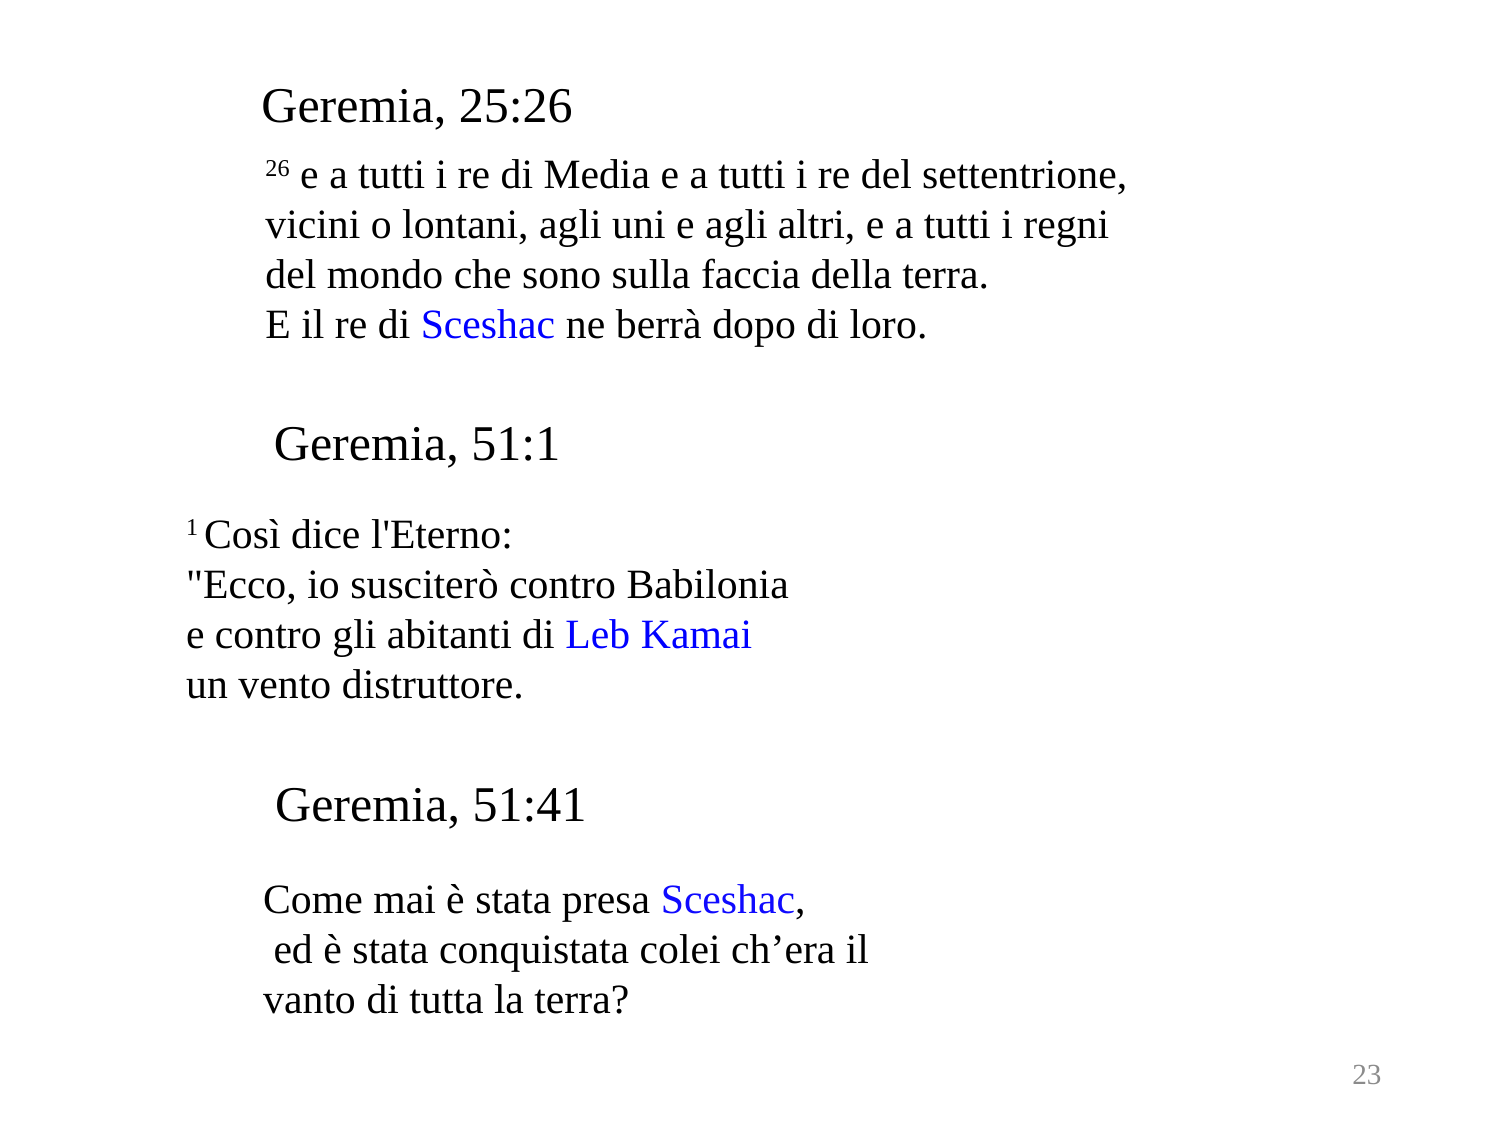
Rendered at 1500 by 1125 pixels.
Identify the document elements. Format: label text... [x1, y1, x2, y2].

slide_number 23 [1059, 1042, 1397, 1103]
text_box 26 e a tutti i re di Media e a tutti i re del settentrione, vicini o lontani, agli uni e agli altri, e a tutti i regni del mondo che sono sulla faccia della terra. E il re di Sceshac ne berrà dopo di loro. [250, 139, 1154, 355]
text_box 1 Così dice l'Eterno: "Ecco, io susciterò contro Babilonia e contro gli abitanti di Leb Kamai un vento distruttore. [171, 499, 965, 715]
text_box Geremia, 25:26 [246, 64, 588, 140]
text_box Come mai è stata presa Sceshac, ed è stata conquistata colei ch’era il vanto di tutta la terra? [248, 864, 895, 1030]
text_box Geremia, 51:1 [259, 403, 576, 478]
text_box Geremia, 51:41 [260, 764, 602, 840]
